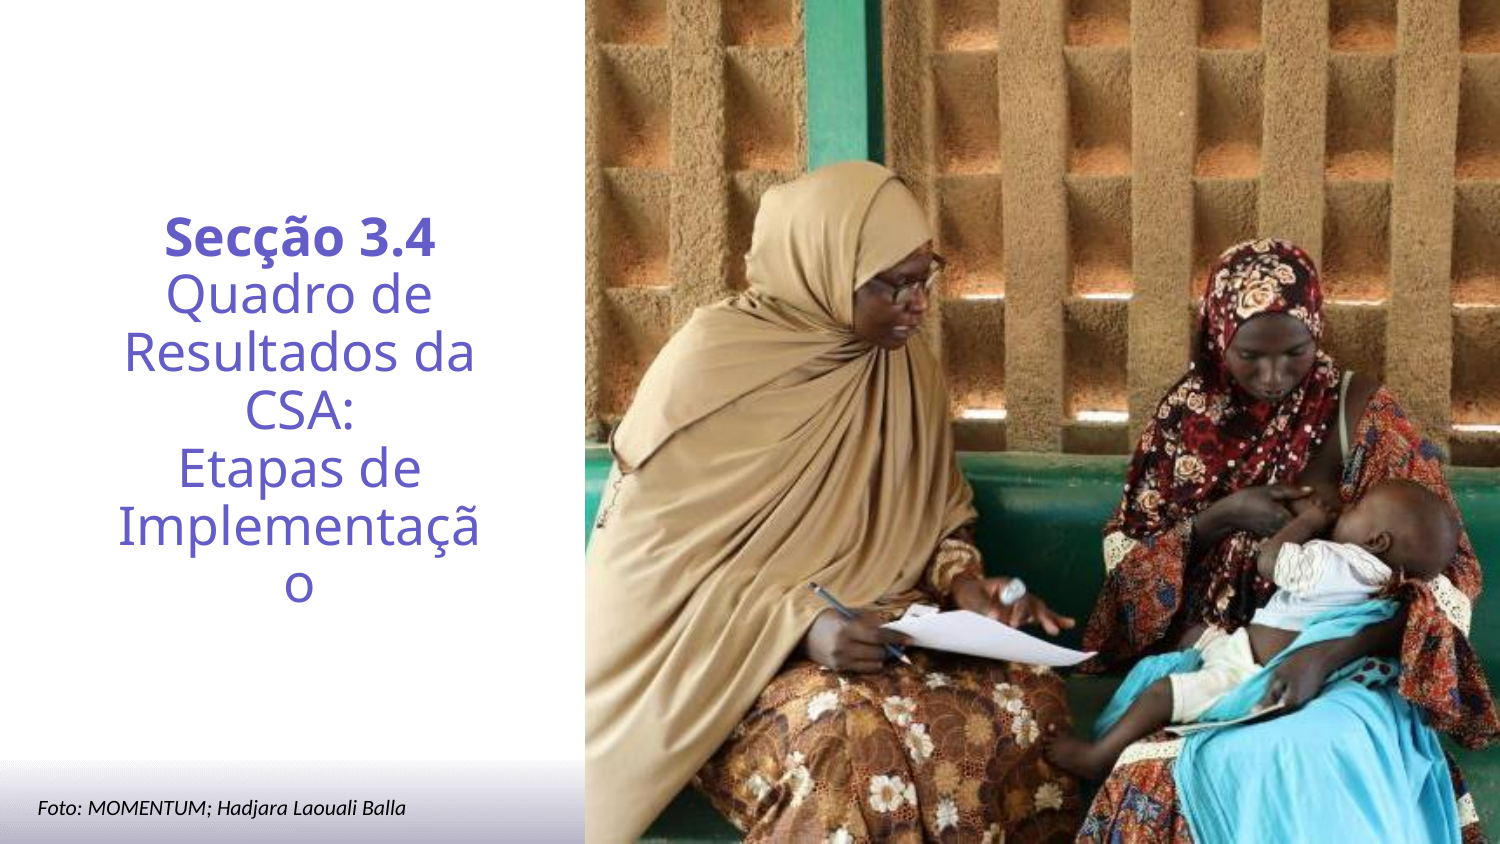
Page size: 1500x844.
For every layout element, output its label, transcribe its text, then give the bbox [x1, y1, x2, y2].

text_box Secção 3.4 Quadro de Resultados da CSA: Etapas de Implementação [95, 202, 505, 622]
picture [0, 0, 1500, 844]
text_box Foto: MOMENTUM; Hadjara Laouali Balla [26, 788, 478, 826]
